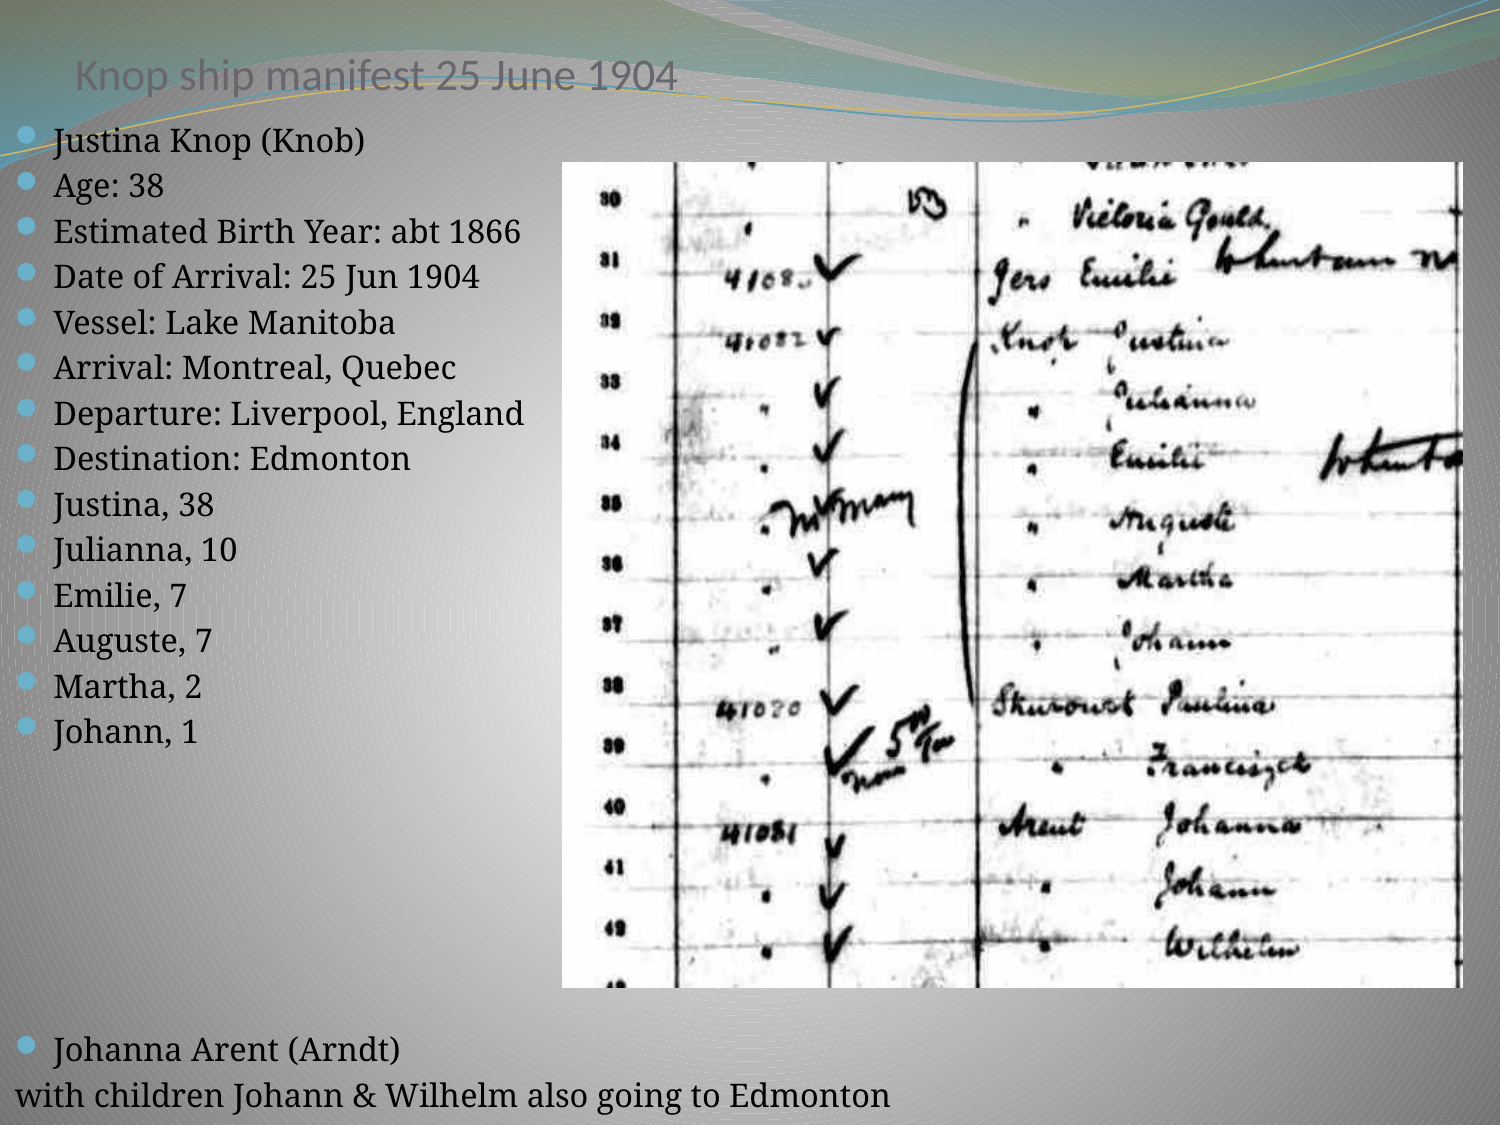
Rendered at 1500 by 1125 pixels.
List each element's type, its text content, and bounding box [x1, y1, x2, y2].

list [555, 163, 1313, 999]
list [562, 162, 1463, 988]
title Knop ship manifest 25 June 1904 [75, 37, 1425, 100]
list Justina Knop (Knob) Age: 38 Estimated Birth Year: abt 1866 Date of Arrival: 25 Jun 1904 Vessel: Lake Manitoba Arrival: Montreal, Quebec Departure: Liverpool, England Destination: Edmonton Justina, 38 Julianna, 10 Emilie, 7 Auguste, 7 Martha, 2 Johann, 1 Johanna Arent (Arndt) with children Johann & Wilhelm also going to Edmonton [0, 112, 1313, 1125]
